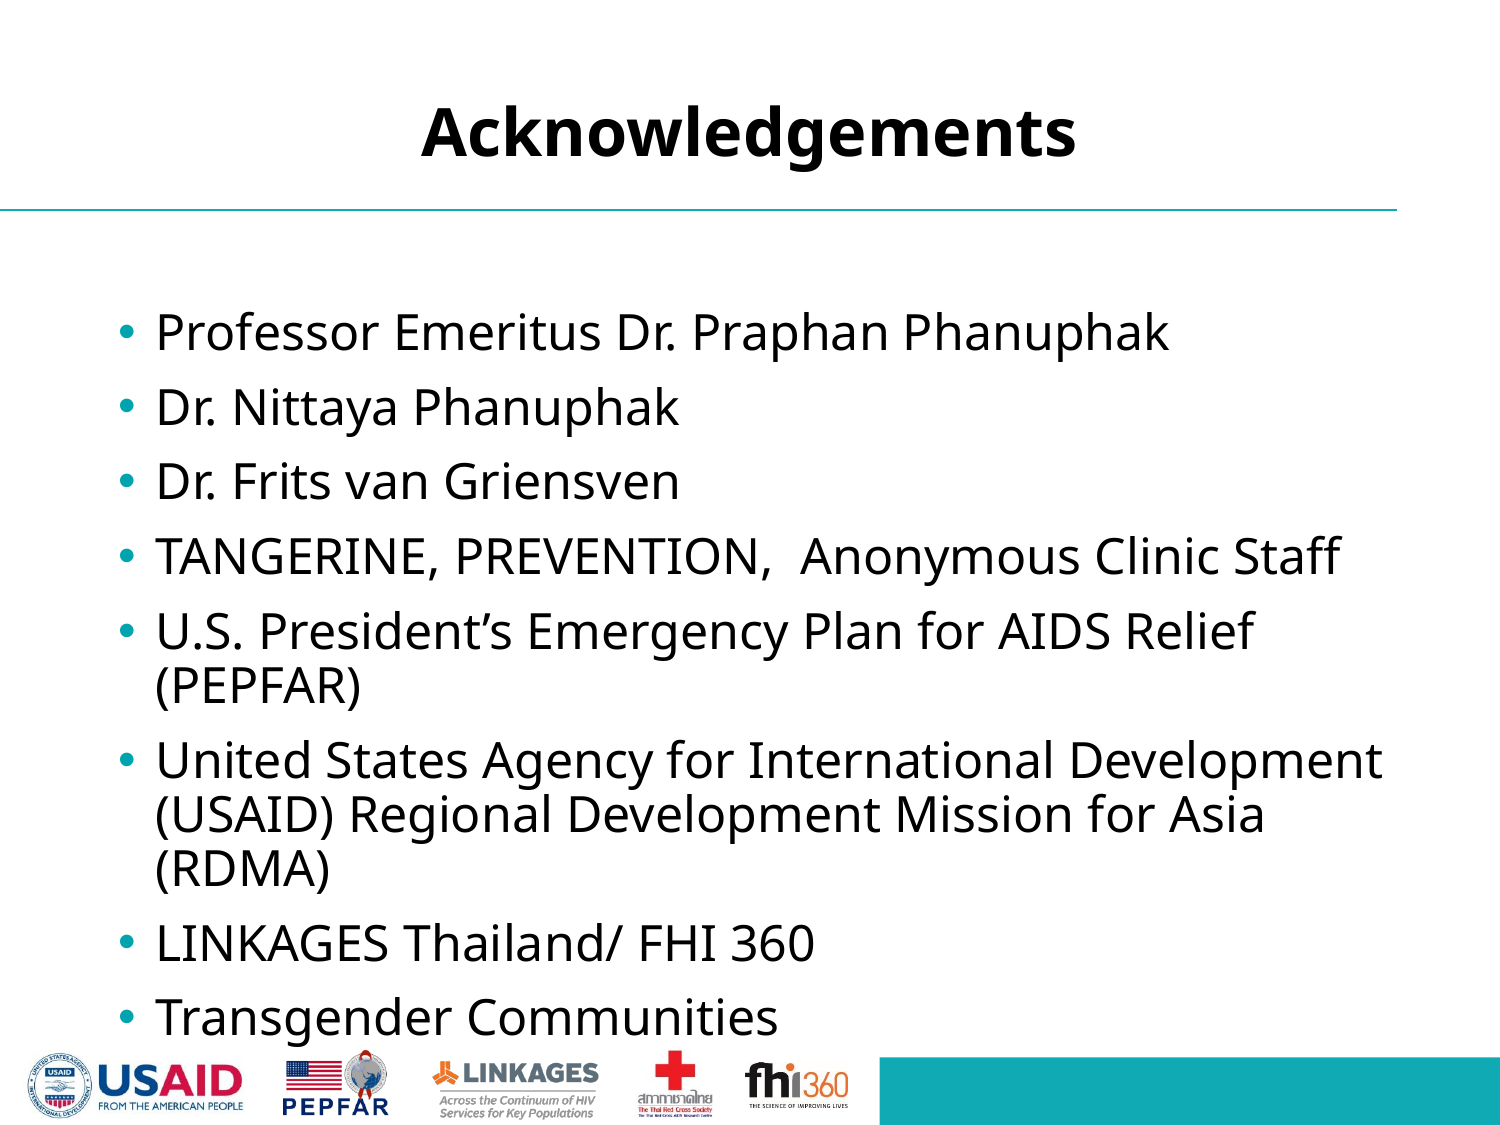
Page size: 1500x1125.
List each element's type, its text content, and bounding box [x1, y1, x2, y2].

picture [283, 1049, 389, 1116]
picture [745, 1062, 848, 1108]
title Acknowledgements [103, 59, 1397, 210]
picture [635, 1048, 713, 1119]
picture [423, 1052, 603, 1125]
list Professor Emeritus Dr. Praphan Phanuphak Dr. Nittaya Phanuphak Dr. Frits van Griensven TANGERINE, PREVENTION, Anonymous Clinic Staff U.S. President’s Emergency Plan for AIDS Relief (PEPFAR) United States Agency for International Development (USAID) Regional Development Mission for Asia (RDMA) LINKAGES Thailand/ FHI 360 Transgender Communities [103, 299, 1416, 1014]
picture [23, 1050, 246, 1119]
